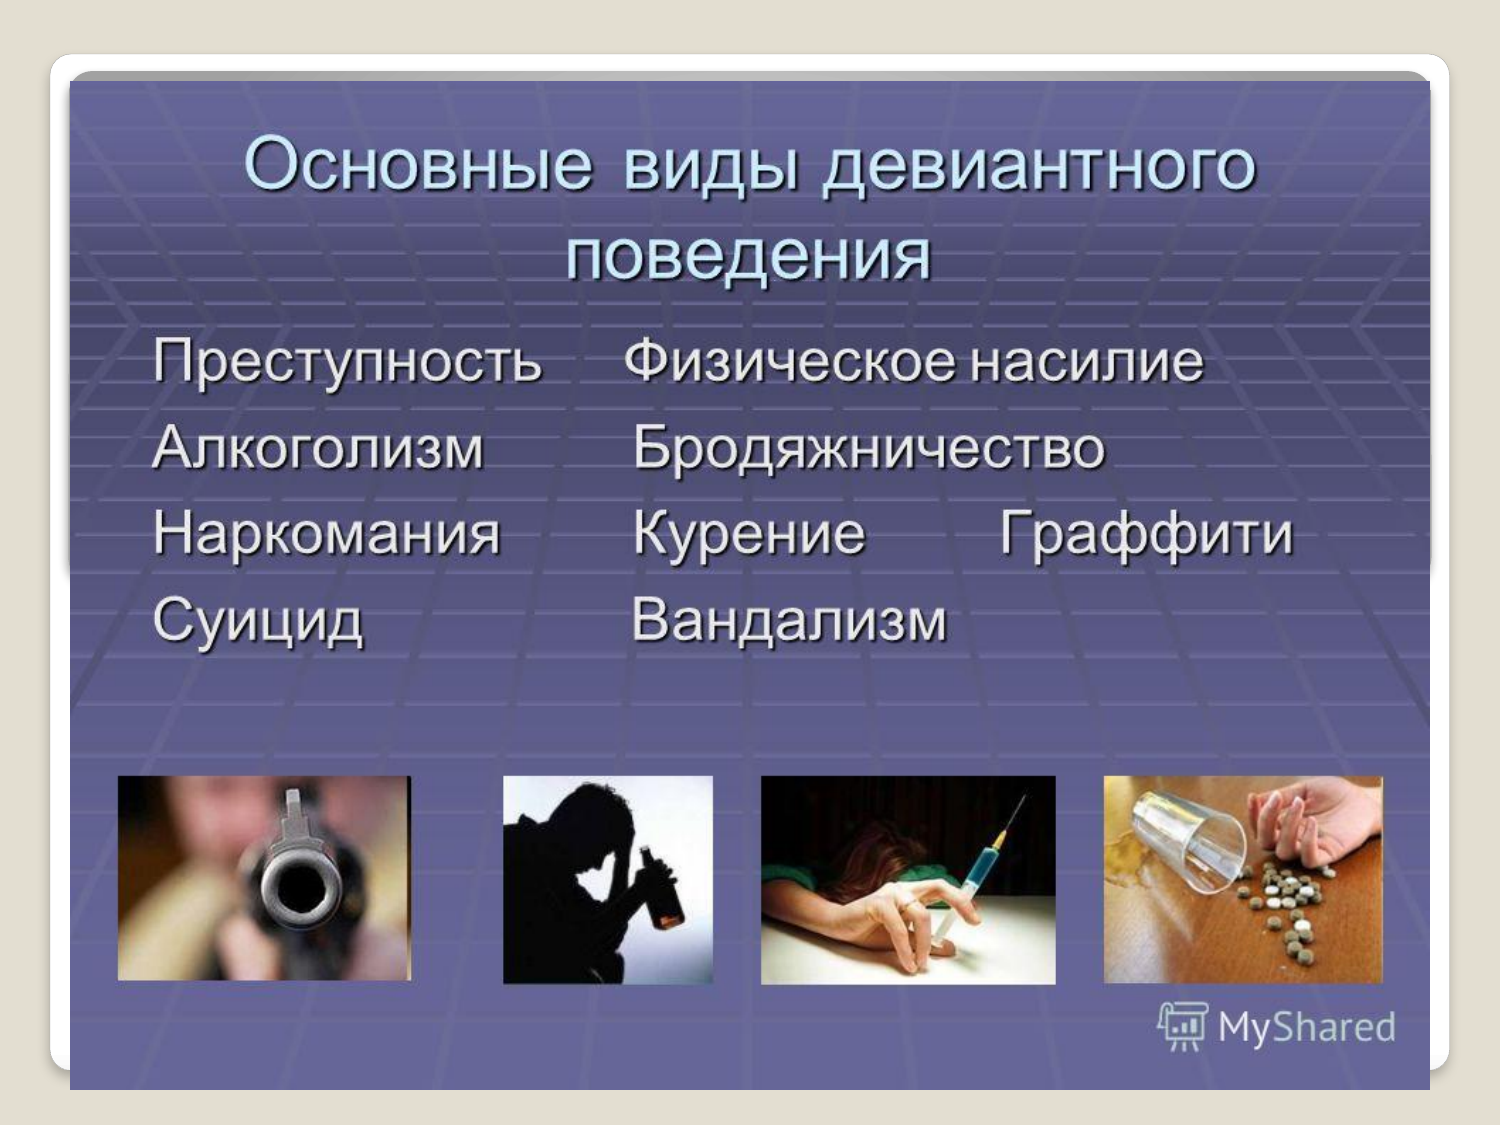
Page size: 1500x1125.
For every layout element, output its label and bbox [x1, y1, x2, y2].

picture [70, 81, 1430, 1091]
